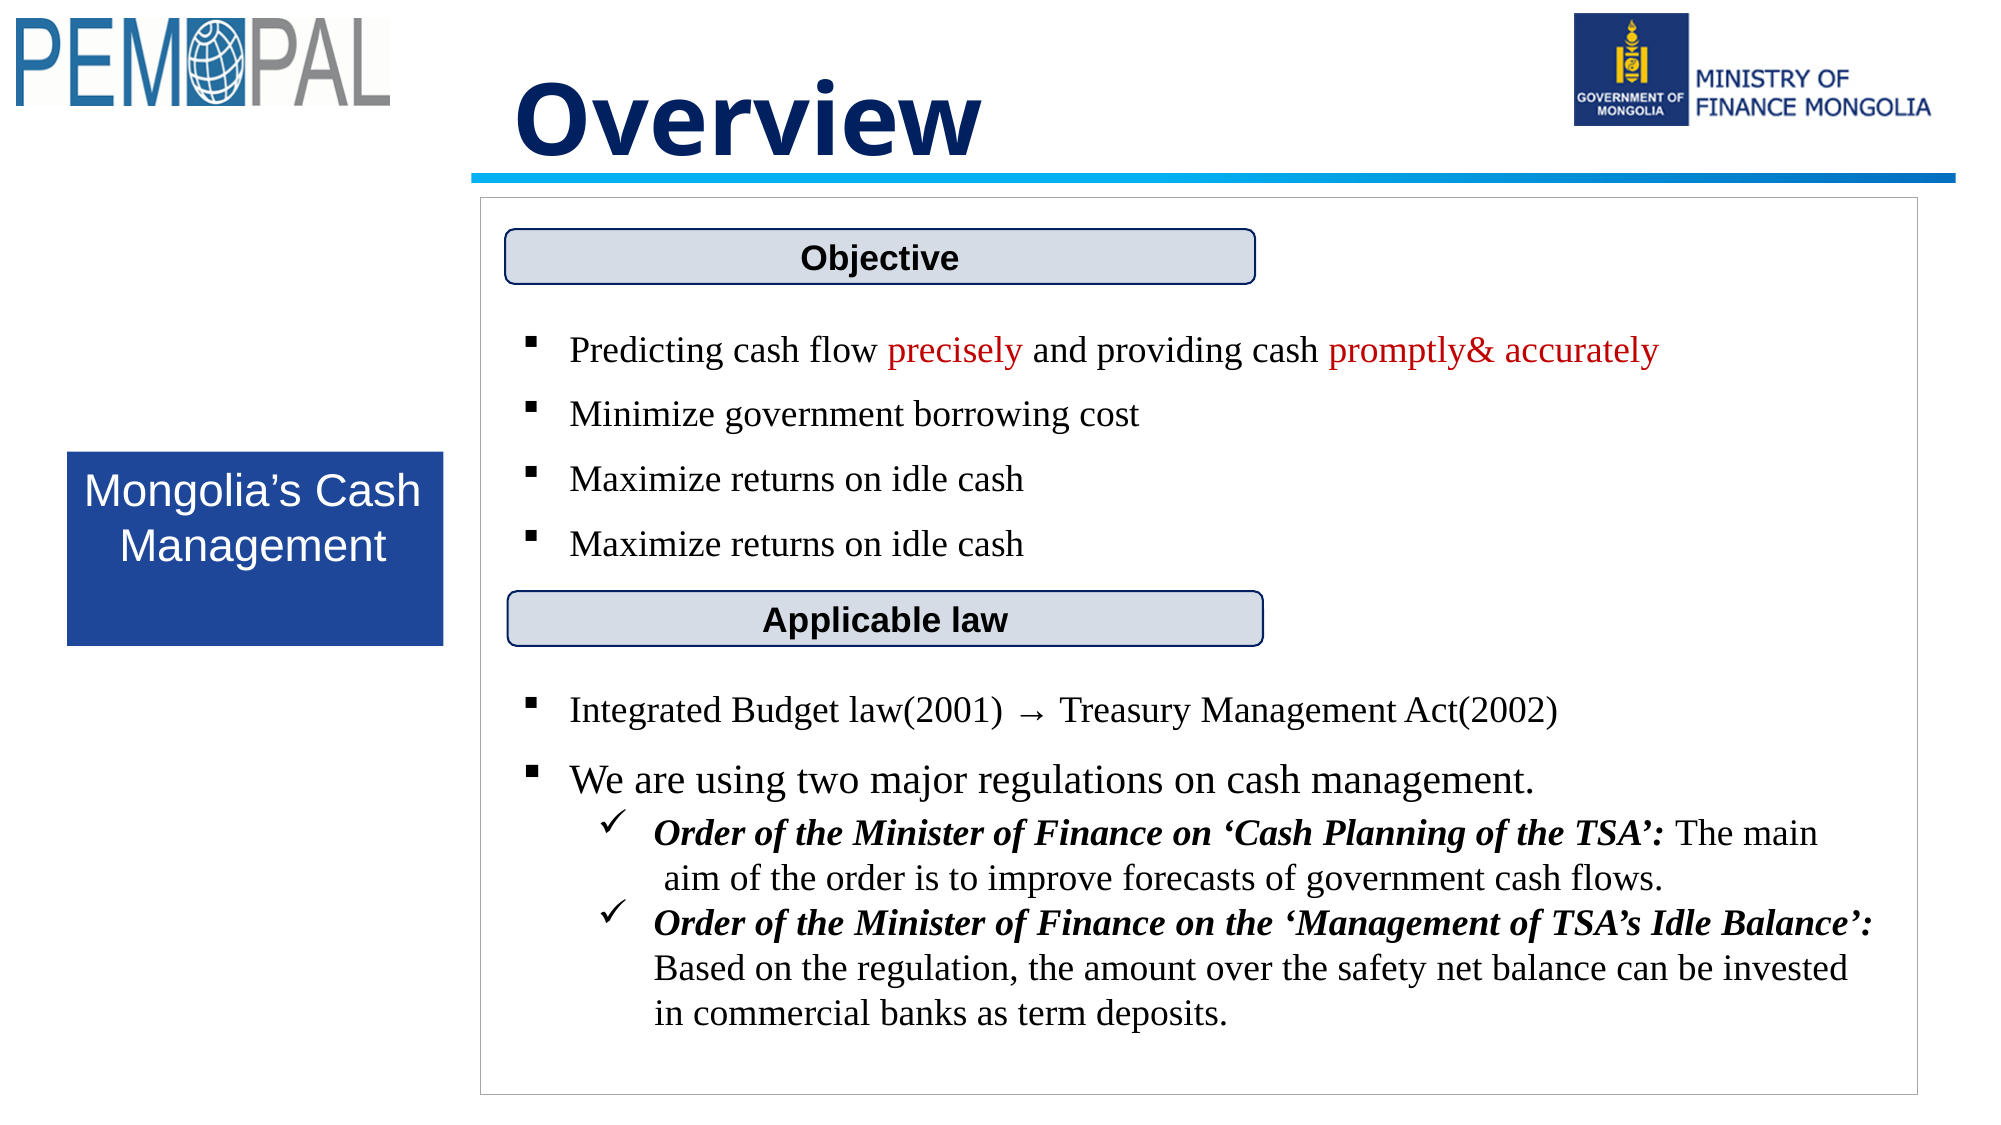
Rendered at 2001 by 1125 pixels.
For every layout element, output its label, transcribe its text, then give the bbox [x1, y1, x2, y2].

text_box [66, 451, 444, 646]
picture [16, 18, 390, 106]
text_box [470, 173, 1957, 184]
text_box Overview [498, 48, 1997, 183]
text_box Objective [504, 228, 1257, 285]
text_box [479, 196, 1919, 1095]
text_box Predicting cash flow precisely and providing cash promptly& accurately Minimize government borrowing cost Maximize returns on idle cash Maximize returns on idle cash [507, 303, 1826, 633]
text_box Applicable law [506, 598, 1265, 647]
picture [1574, 13, 1934, 126]
text_box Integrated Budget law(2001) → Treasury Management Act(2002) We are using two major regulations on cash management. Order of the Minister of Finance on ‘Cash Planning of the TSA’: The main aim of the order is to improve forecasts of government cash flows. Order of the Minister of Finance on the ‘Management of TSA’s Idle Balance’: Based on the regulation, the amount over the safety net balance can be invested in commercial banks as term deposits. [507, 664, 1890, 1040]
